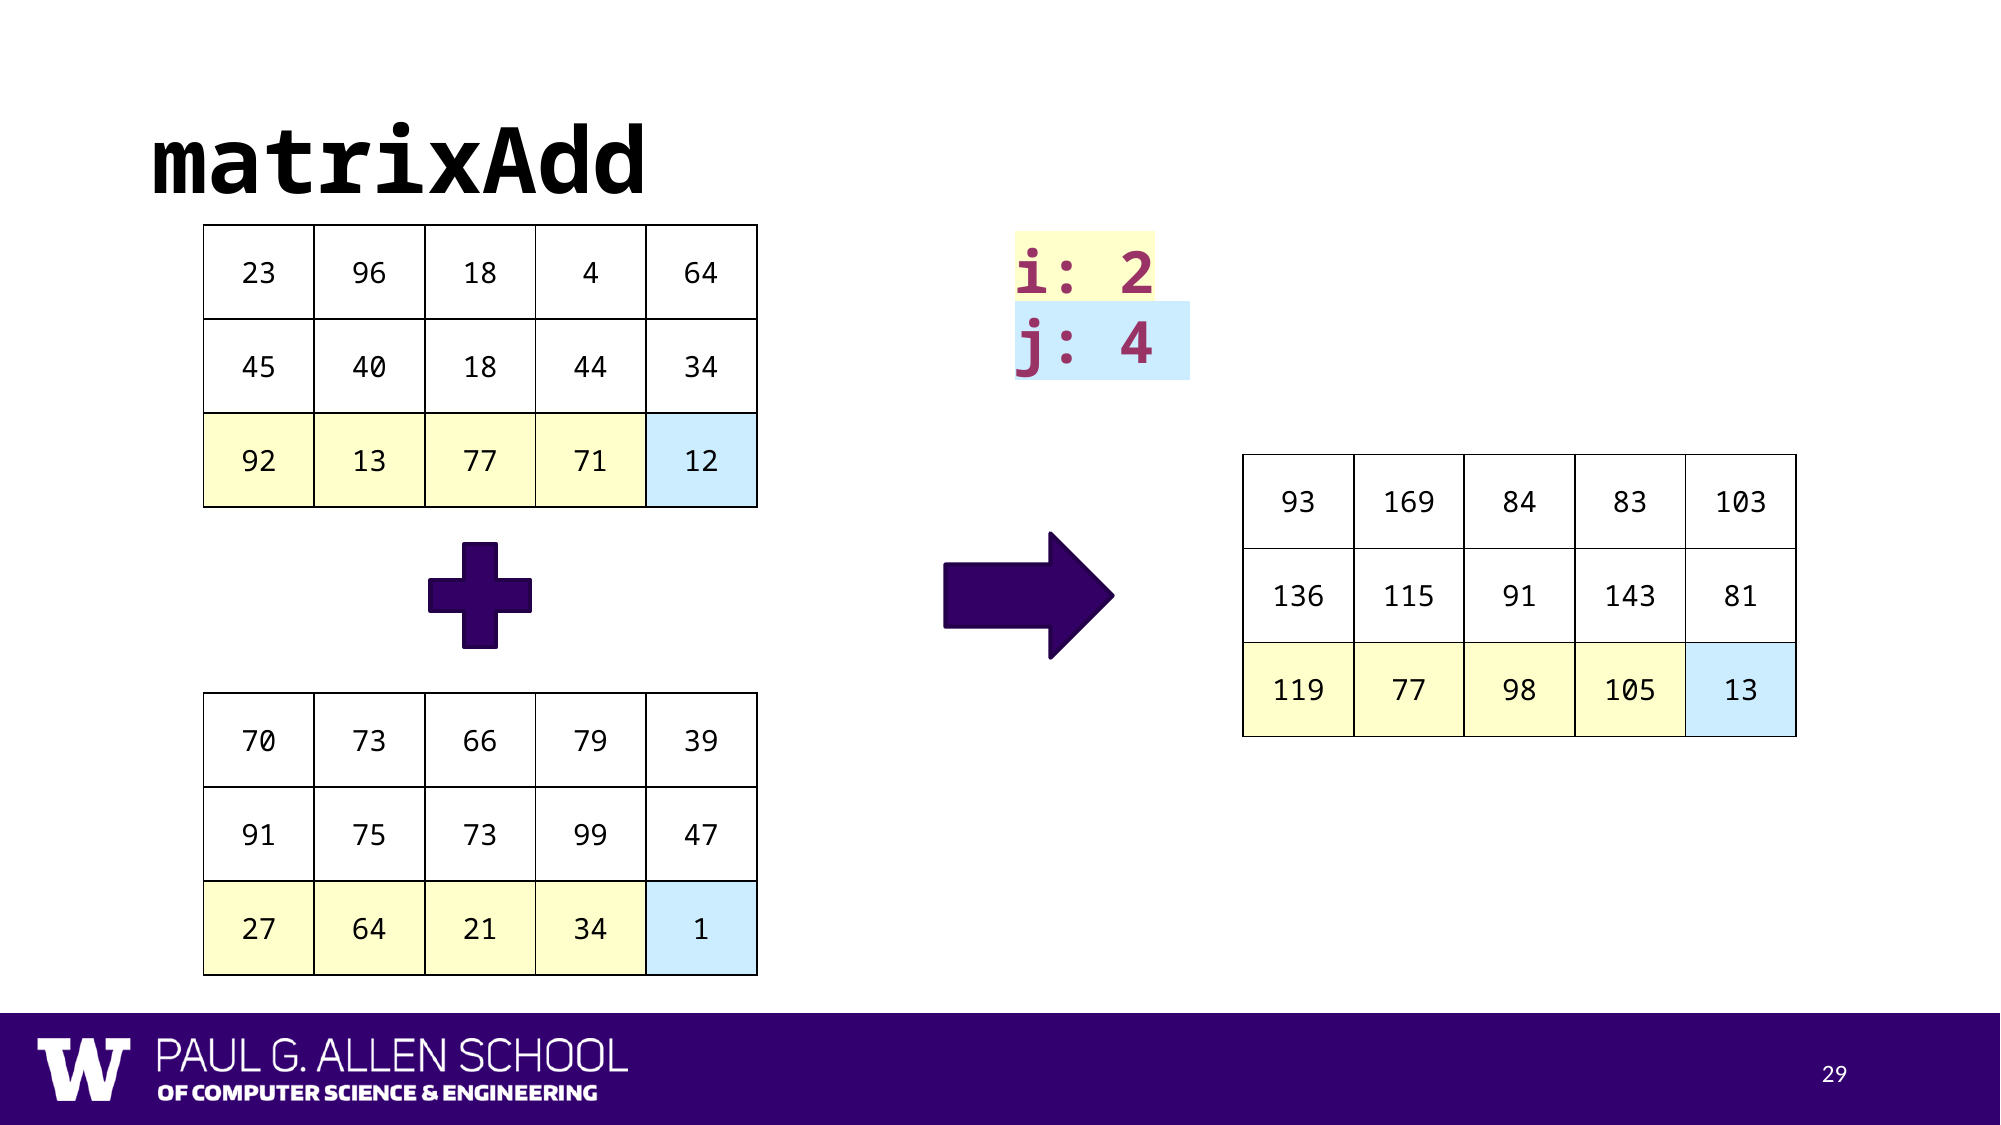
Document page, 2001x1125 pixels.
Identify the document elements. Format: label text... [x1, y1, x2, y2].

table_cell 115 [1355, 549, 1463, 642]
text_box i: 2 j: 4 [999, 227, 1295, 383]
table_header 39 [647, 694, 756, 786]
picture [0, 1013, 2000, 1125]
table_cell 40 [315, 320, 424, 412]
table_cell 64 [315, 882, 424, 974]
table_cell 21 [426, 882, 535, 974]
slide_number 29 [1412, 1042, 1863, 1103]
table_cell 73 [426, 788, 535, 880]
table_cell 77 [426, 414, 535, 506]
text_box [428, 542, 532, 649]
table_cell 75 [315, 788, 424, 880]
table_header 169 [1355, 455, 1463, 548]
table_header 23 [204, 226, 313, 318]
table_cell 13 [315, 414, 424, 506]
table_cell 47 [647, 788, 756, 880]
table_cell 81 [1686, 549, 1795, 642]
table_cell 18 [426, 320, 535, 412]
table_cell 71 [536, 414, 645, 506]
table_header 79 [536, 694, 645, 786]
table_header 70 [204, 694, 313, 786]
table_cell 143 [1576, 549, 1685, 642]
table_cell 45 [204, 320, 313, 412]
table_header 83 [1576, 455, 1685, 548]
table_header 66 [426, 694, 535, 786]
table_cell 91 [1465, 549, 1574, 642]
title matrixAdd [137, 55, 1863, 273]
table_cell 91 [204, 788, 313, 880]
table_header 64 [647, 226, 756, 318]
table_header 73 [315, 694, 424, 786]
table_header 93 [1244, 455, 1353, 548]
table_header 84 [1465, 455, 1574, 548]
table_cell 77 [1355, 643, 1463, 736]
table_header 96 [315, 226, 424, 318]
table_cell 99 [536, 788, 645, 880]
table_cell 119 [1244, 643, 1353, 736]
table_header 103 [1686, 455, 1795, 548]
table_cell 92 [204, 414, 313, 506]
table_cell 1 [647, 882, 756, 974]
table_cell 105 [1576, 643, 1685, 736]
table_cell 12 [647, 414, 756, 506]
table_cell 34 [647, 320, 756, 412]
table_cell 13 [1686, 643, 1795, 736]
text_box [943, 531, 1115, 660]
table_header 4 [536, 226, 645, 318]
table_cell 27 [204, 882, 313, 974]
table_cell 34 [536, 882, 645, 974]
table_cell 44 [536, 320, 645, 412]
table_header 18 [426, 226, 535, 318]
table_cell 136 [1244, 549, 1353, 642]
table_cell 98 [1465, 643, 1574, 736]
